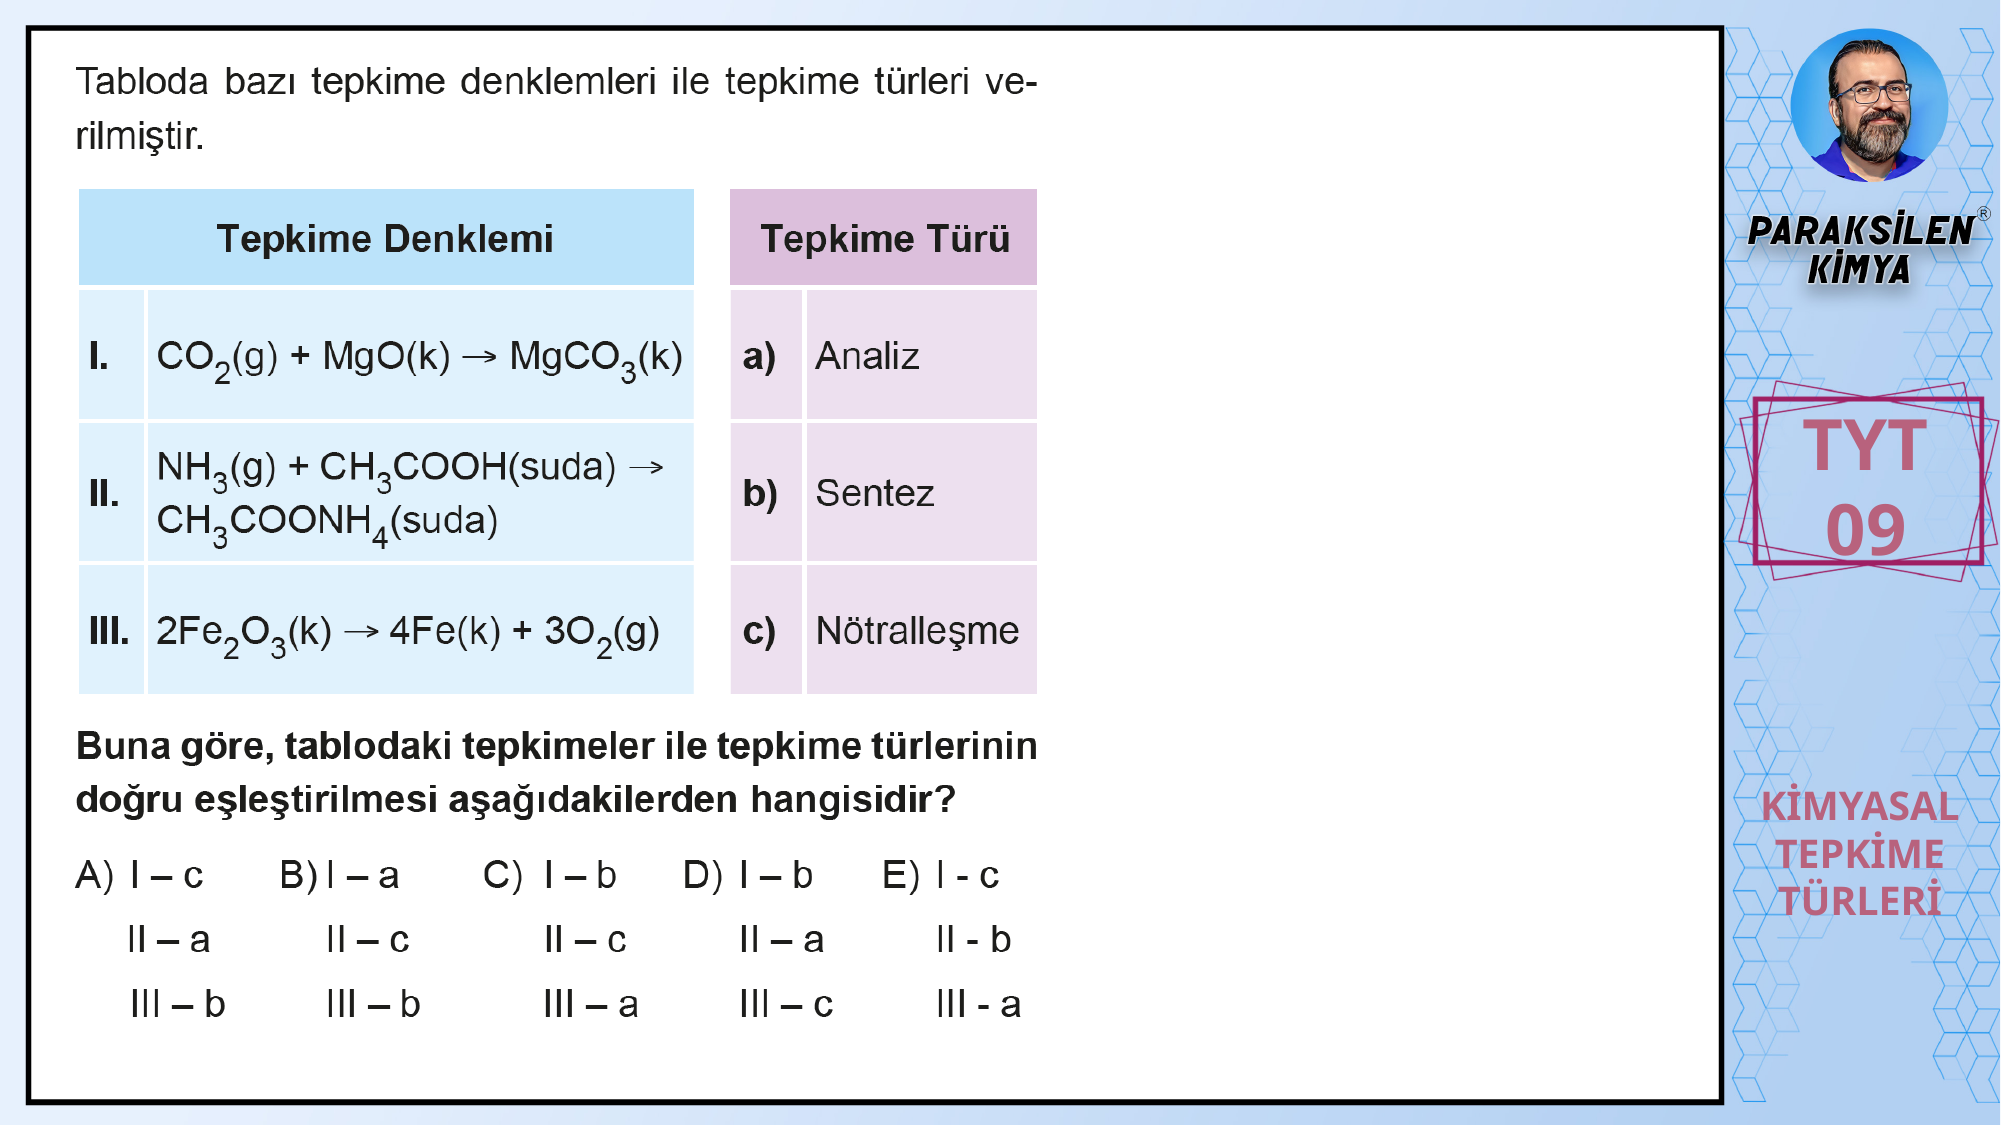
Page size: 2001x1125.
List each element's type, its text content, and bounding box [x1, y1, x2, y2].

text_box KİMYASAL TEPKİME TÜRLERİ [1719, 773, 2000, 931]
picture [0, 0, 2001, 1125]
text_box TYT 09 [1755, 392, 1977, 577]
